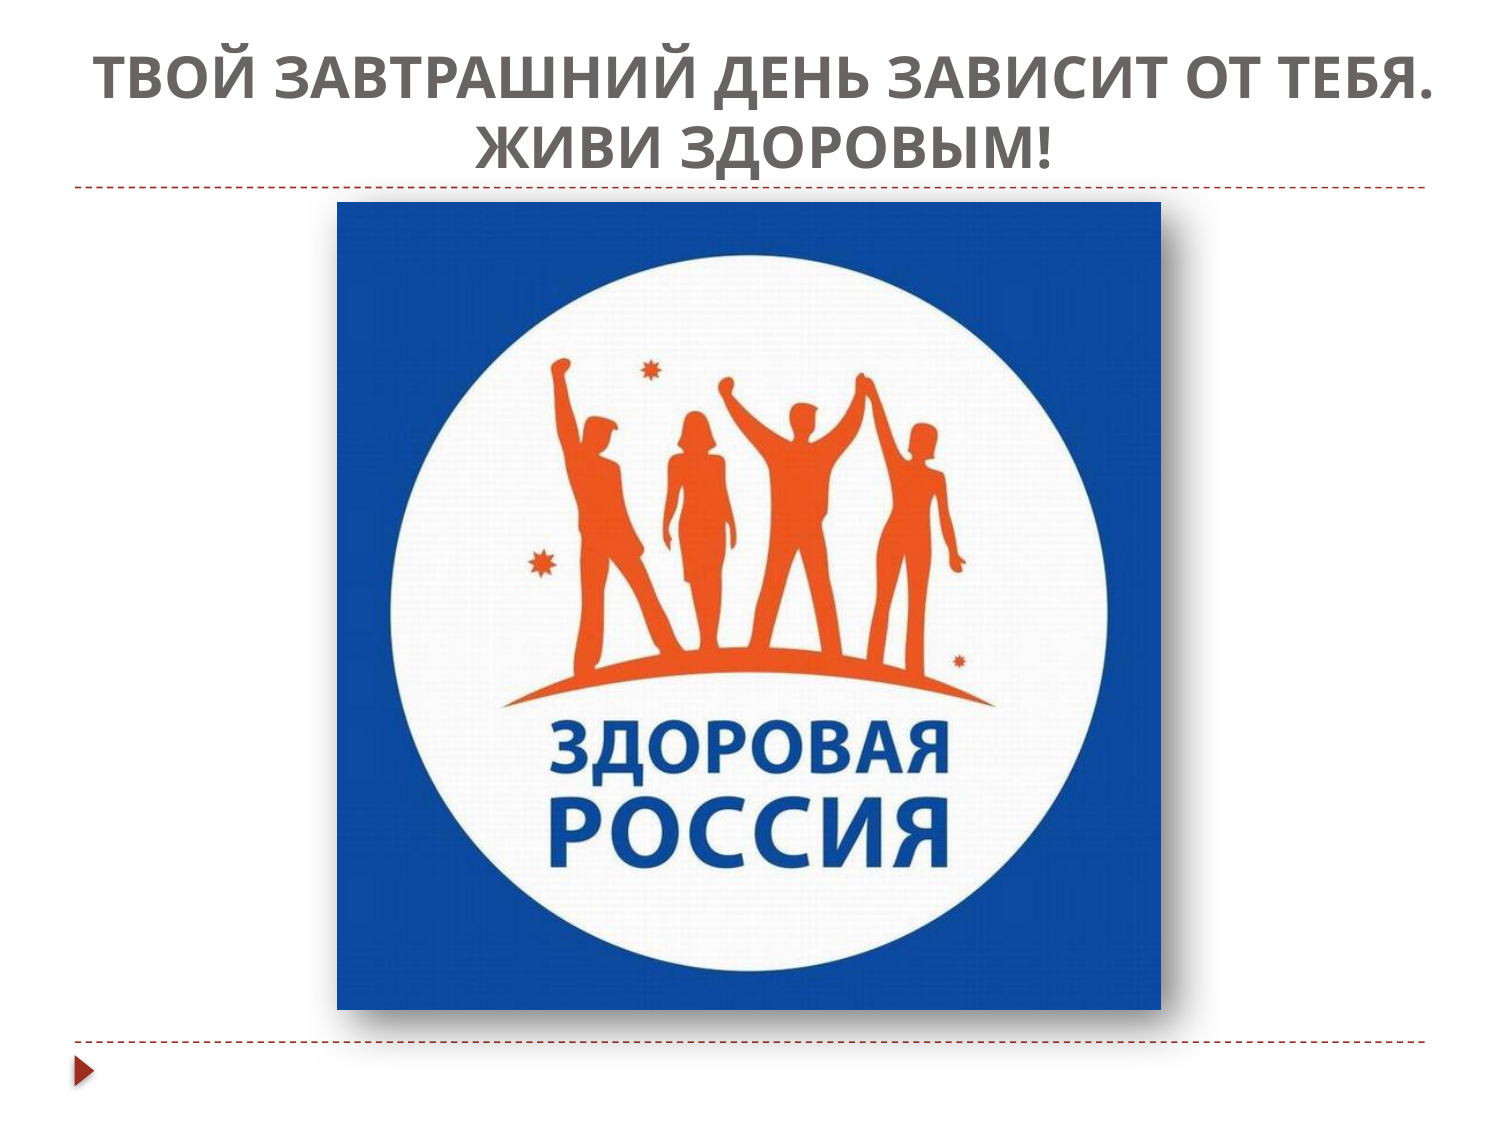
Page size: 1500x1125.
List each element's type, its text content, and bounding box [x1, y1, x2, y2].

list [337, 201, 1161, 1011]
title ТВОЙ ЗАВТРАШНИЙ ДЕНЬ ЗАВИСИТ ОТ ТЕБЯ. ЖИВИ ЗДОРОВЫМ! [75, 24, 1454, 188]
